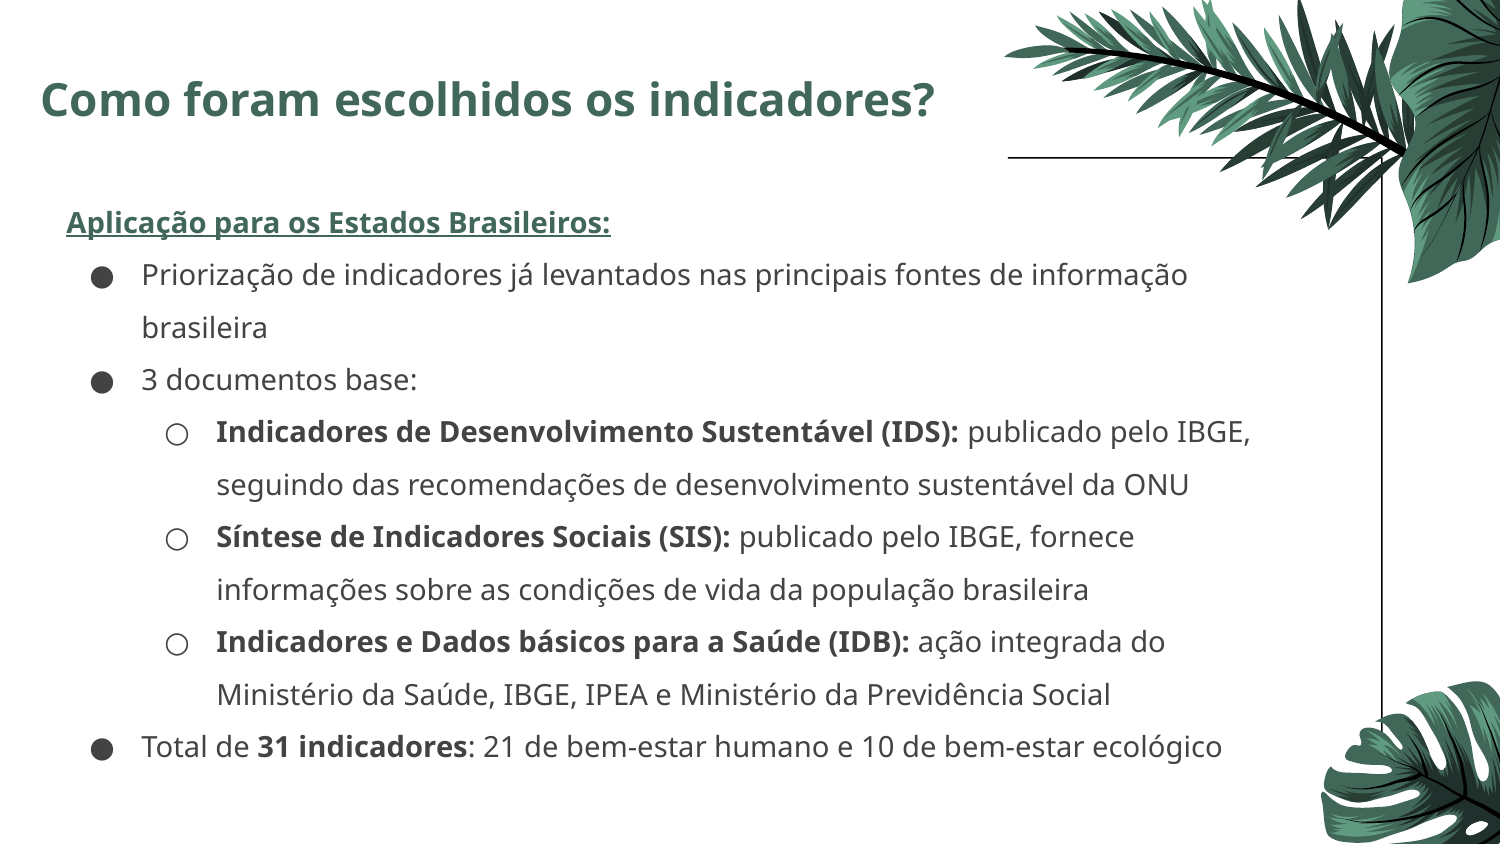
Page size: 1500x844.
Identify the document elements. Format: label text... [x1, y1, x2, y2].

title Como foram escolhidos os indicadores? [25, 47, 981, 216]
text_box Aplicação para os Estados Brasileiros: Priorização de indicadores já levantados nas principais fontes de informação brasileira 3 documentos base: Indicadores de Desenvolvimento Sustentável (IDS): publicado pelo IBGE, seguindo das recomendações de desenvolvimento sustentável da ONU Síntese de Indicadores Sociais (SIS): publicado pelo IBGE, fornece informações sobre as condições de vida da população brasileira Indicadores e Dados básicos para a Saúde (IDB): ação integrada do Ministério da Saúde, IBGE, IPEA e Ministério da Previdência Social Total de 31 indicadores: 21 de bem-estar humano e 10 de bem-estar ecológico [51, 171, 1289, 720]
